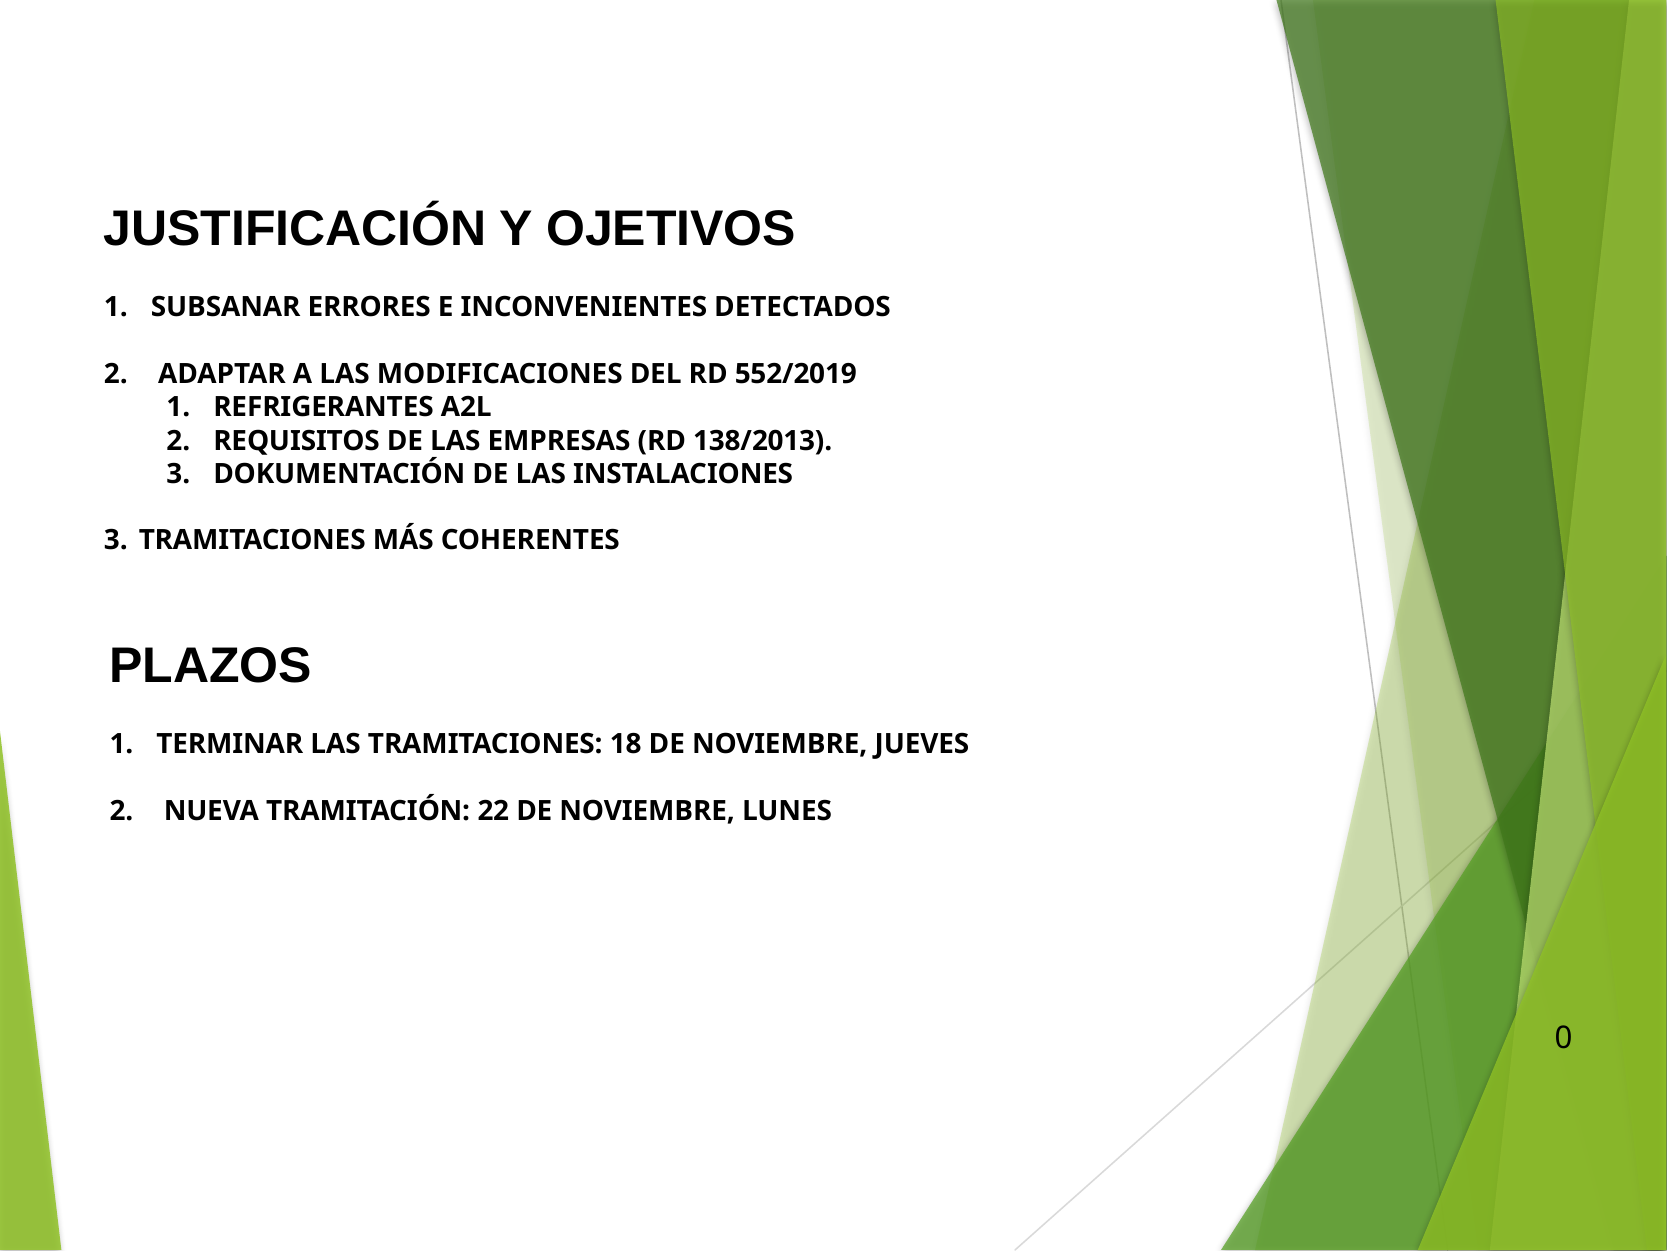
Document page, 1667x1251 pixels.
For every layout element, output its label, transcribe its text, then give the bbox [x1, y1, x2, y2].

text_box PLAZOS TERMINAR LAS TRAMITACIONES: 18 DE NOVIEMBRE, JUEVES NUEVA TRAMITACIÓN: 22 DE NOVIEMBRE, LUNES [94, 624, 1299, 834]
text_box JUSTIFICACIÓN Y OJETIVOS SUBSANAR ERRORES E INCONVENIENTES DETECTADOS ADAPTAR A LAS MODIFICACIONES DEL RD 552/2019 REFRIGERANTES A2L REQUISITOS DE LAS EMPRESAS (RD 138/2013). DOKUMENTACIÓN DE LAS INSTALACIONES TRAMITACIONES MÁS COHERENTES [89, 187, 1293, 563]
text_box 0 [1539, 1010, 1610, 1063]
